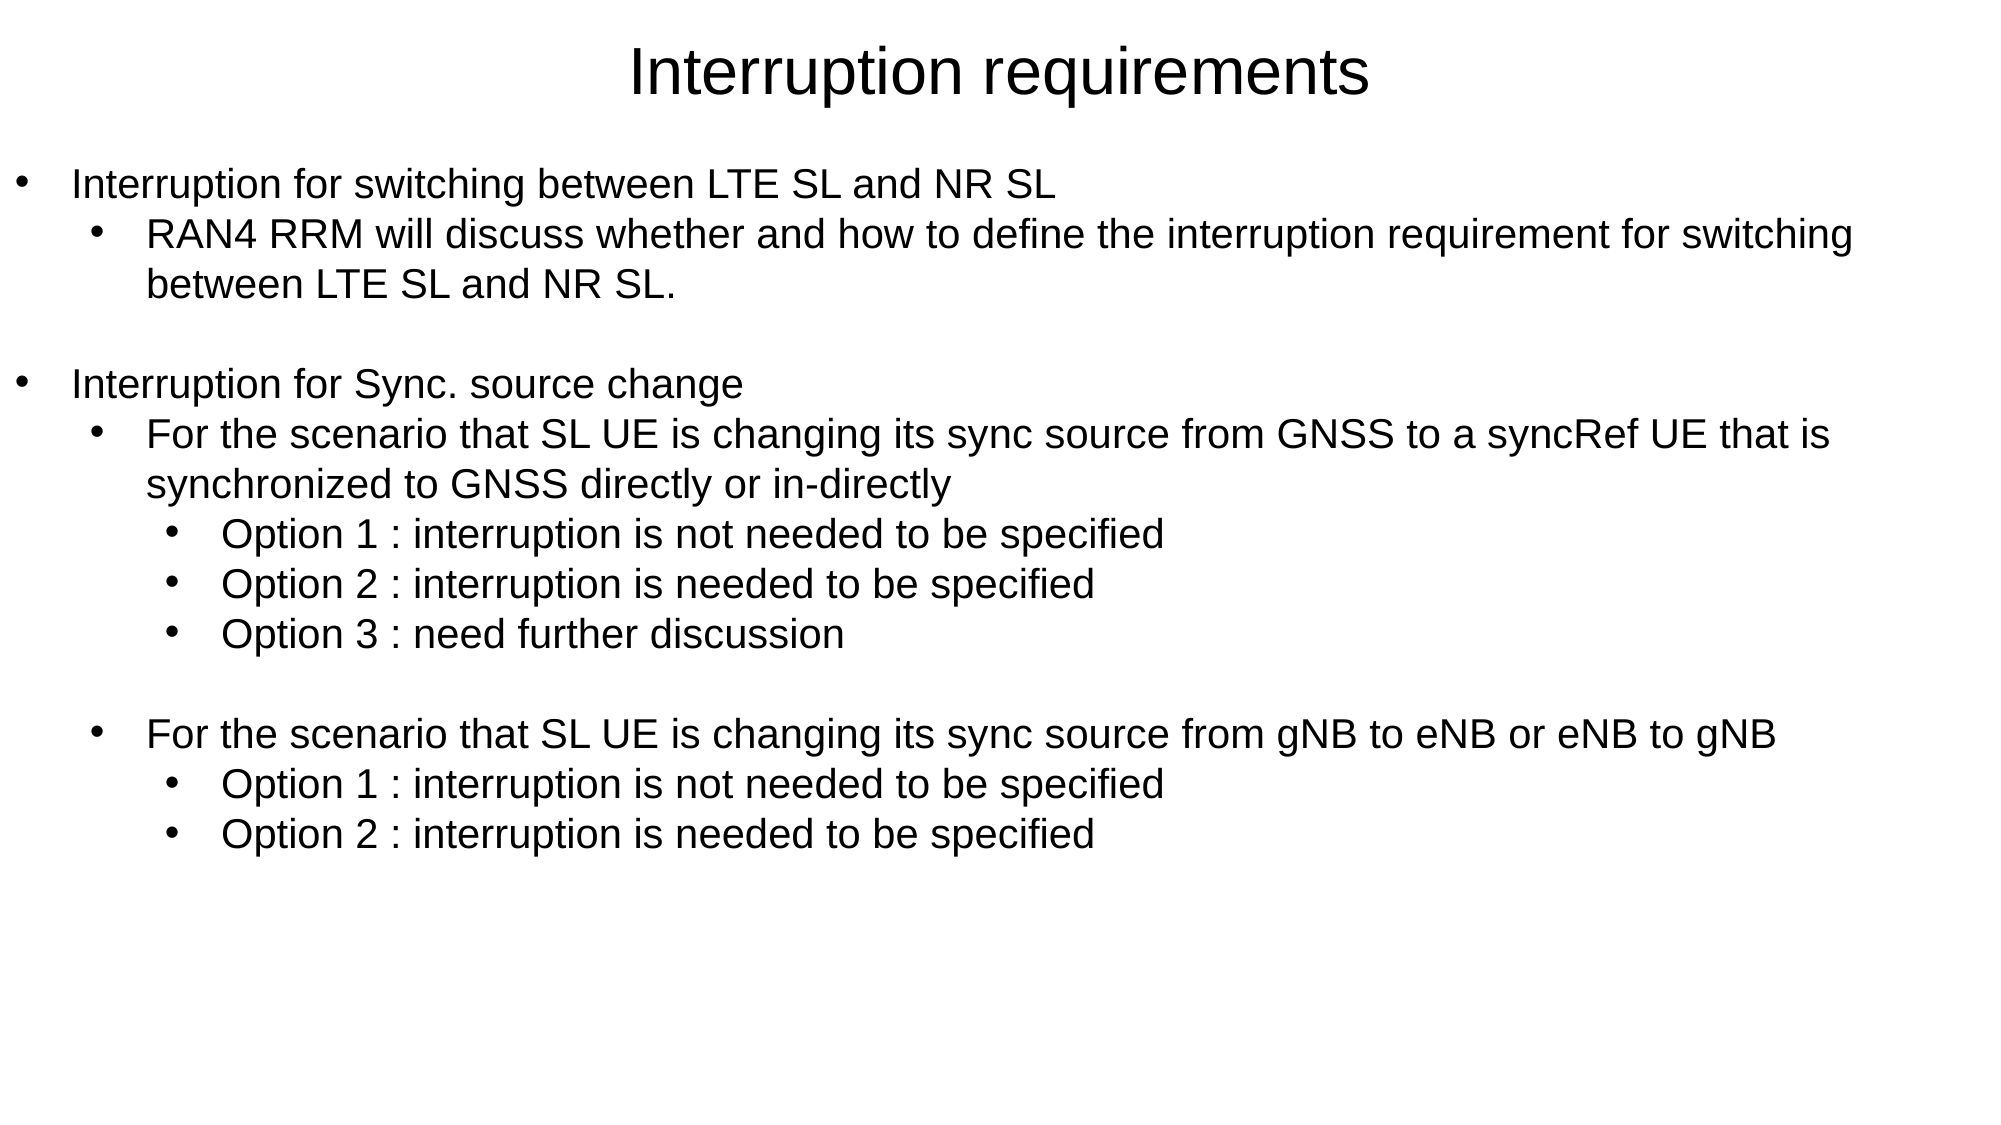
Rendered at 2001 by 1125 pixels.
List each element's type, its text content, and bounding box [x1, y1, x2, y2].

text_box Interruption requirements [90, 20, 1910, 116]
text_box Interruption for switching between LTE SL and NR SL RAN4 RRM will discuss whether and how to define the interruption requirement for switching between LTE SL and NR SL. Interruption for Sync. source change For the scenario that SL UE is changing its sync source from GNSS to a syncRef UE that is synchronized to GNSS directly or in-directly Option 1 : interruption is not needed to be specified Option 2 : interruption is needed to be specified Option 3 : need further discussion For the scenario that SL UE is changing its sync source from gNB to eNB or eNB to gNB Option 1 : interruption is not needed to be specified Option 2 : interruption is needed to be specified [0, 148, 2000, 864]
